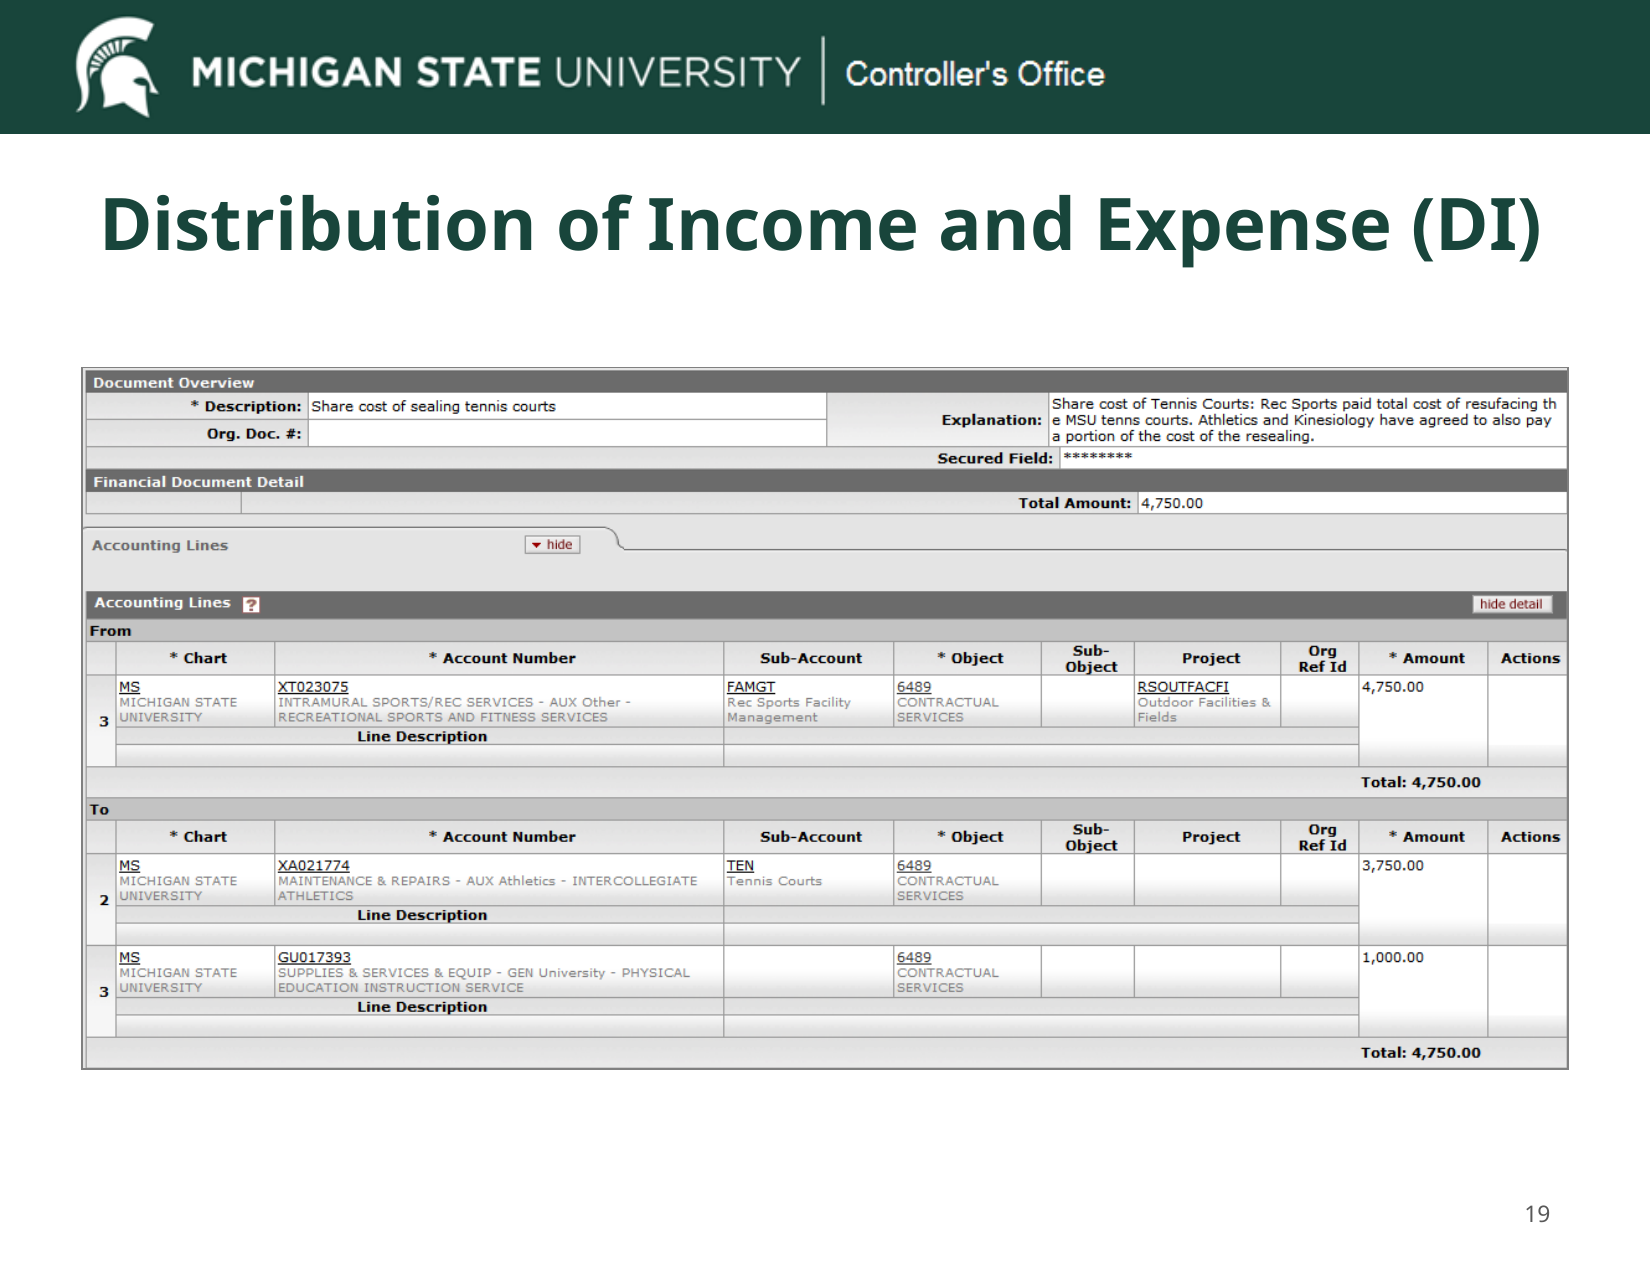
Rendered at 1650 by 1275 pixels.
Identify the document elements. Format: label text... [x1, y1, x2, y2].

picture [0, 0, 1650, 134]
title Distribution of Income and Expense (DI) [82, 170, 1568, 279]
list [82, 367, 1568, 1069]
slide_number 19 [1182, 1181, 1568, 1250]
